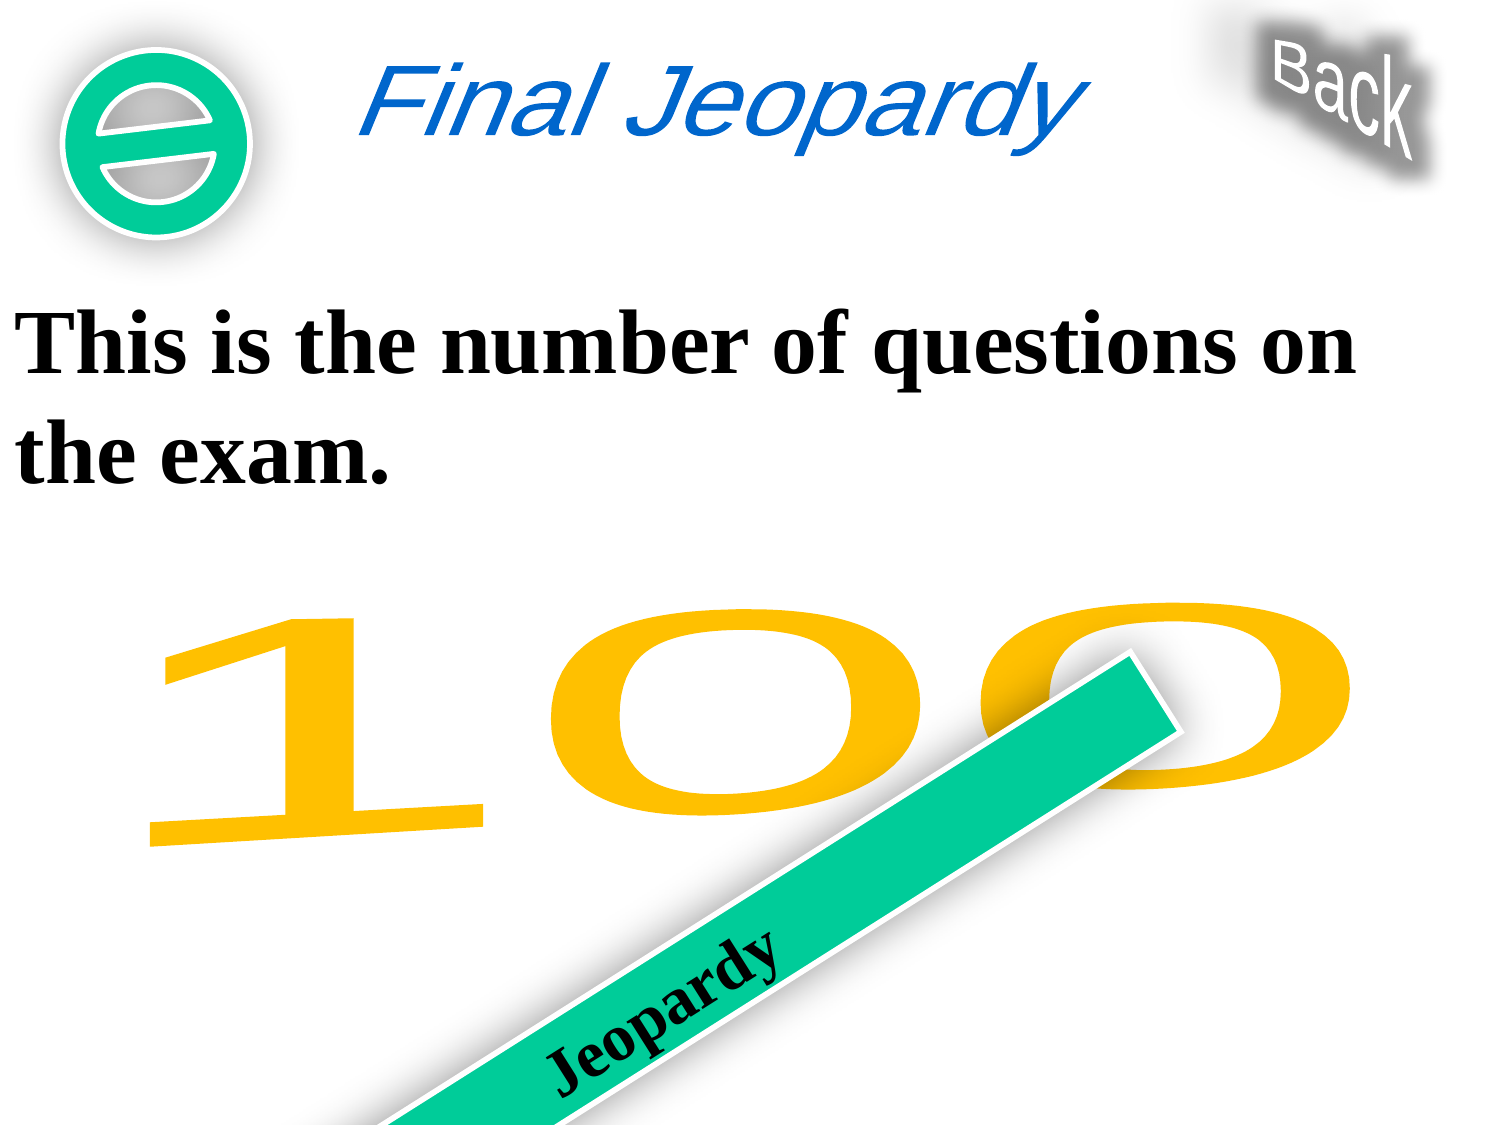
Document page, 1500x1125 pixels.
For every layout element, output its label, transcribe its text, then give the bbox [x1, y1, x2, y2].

text_box [62, 49, 250, 238]
text_box Jeopardy [382, 651, 1181, 1125]
text_box This is the number of questions on the exam. [0, 274, 1500, 510]
